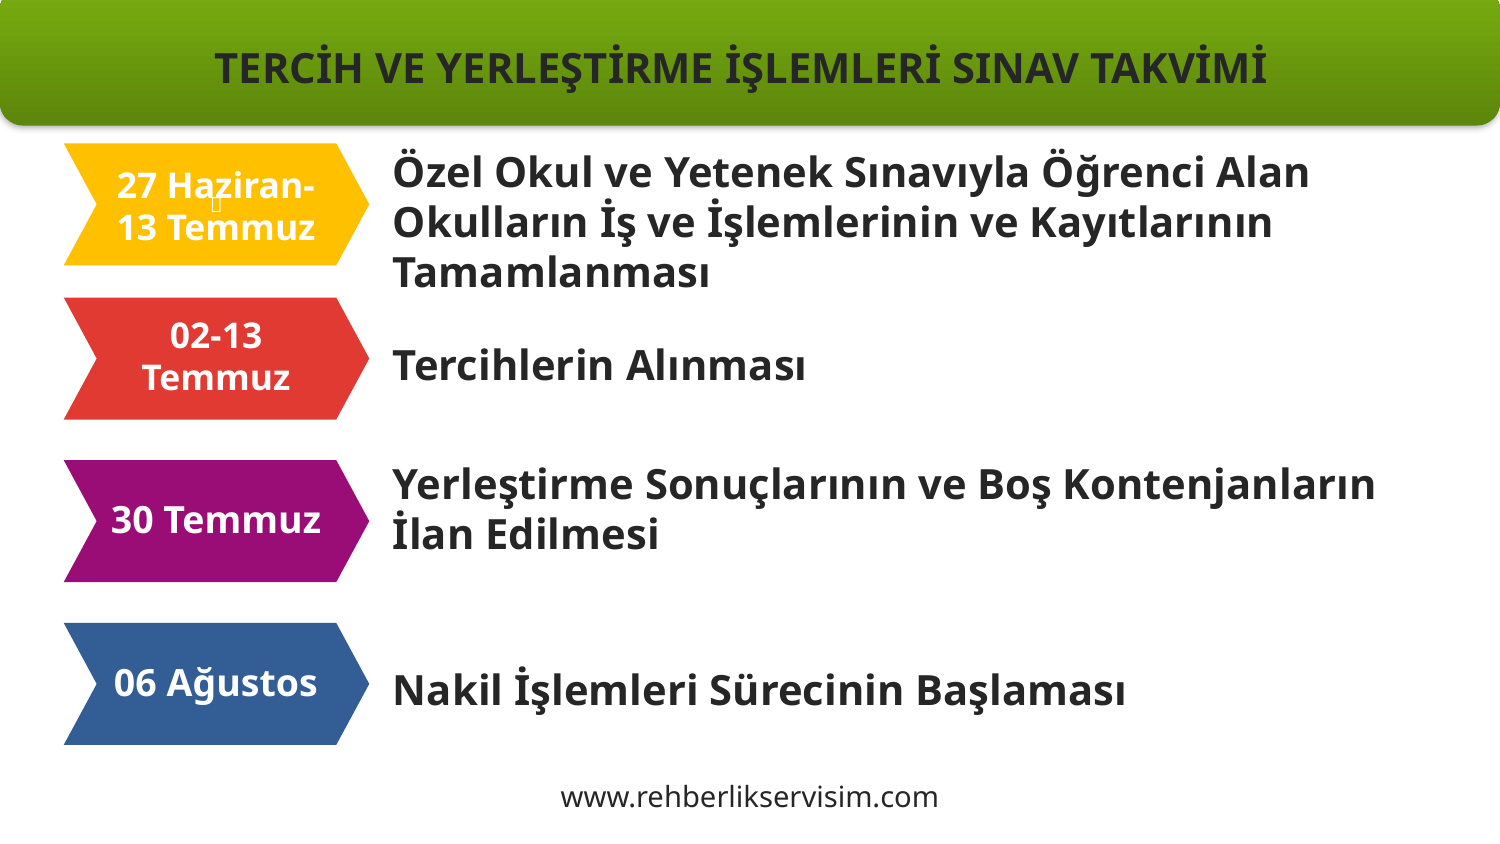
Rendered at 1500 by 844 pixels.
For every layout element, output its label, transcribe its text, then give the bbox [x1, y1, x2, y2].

list 02-13 Temmuz [97, 313, 335, 397]
list Yerleştirme Sonuçlarının ve Boş Kontenjanların İlan Edilmesi [392, 487, 1456, 529]
list 27 Haziran- 13 Temmuz [97, 163, 335, 248]
list 06 Ağustos [97, 640, 335, 724]
text_box [0, 0, 1500, 126]
list Nakil İşlemleri Sürecinin Başlaması [392, 667, 1456, 710]
list Özel Okul ve Yetenek Sınavıyla Öğrenci Alan Okulların İş ve İşlemlerinin ve Kayıtlarının Tamamlanması [392, 163, 1478, 278]
text_box www.rehberlikservisim.com [0, 770, 1500, 841]
list TERCİH VE YERLEŞTİRME İŞLEMLERİ SINAV TAKVİMİ [51, 22, 1431, 110]
list Tercihlerin Alınması [392, 342, 1456, 385]
list 30 Temmuz [97, 476, 335, 560]
